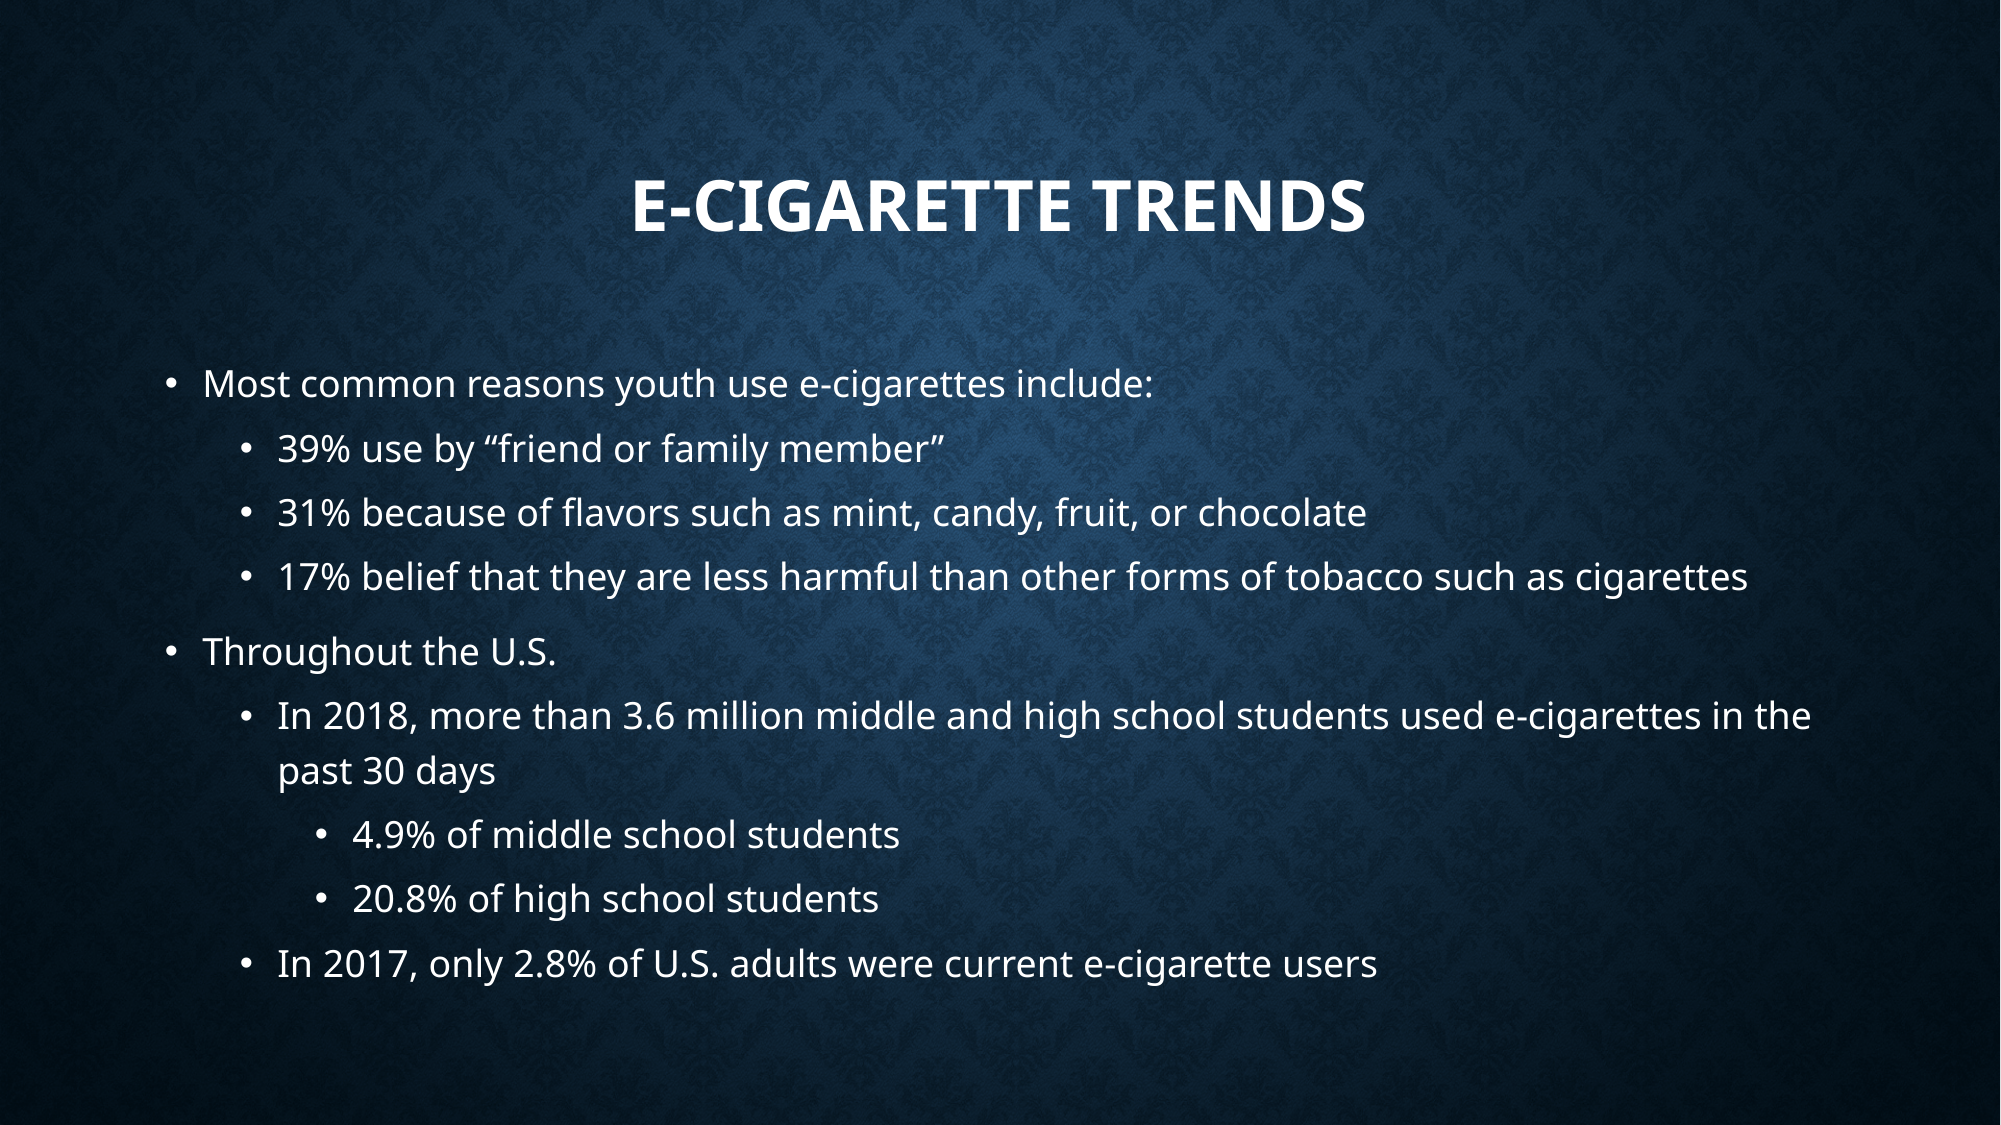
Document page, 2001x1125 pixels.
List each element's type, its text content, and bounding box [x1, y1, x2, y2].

list Most common reasons youth use e-cigarettes include: 39% use by “friend or family member” 31% because of flavors such as mint, candy, fruit, or chocolate 17% belief that they are less harmful than other forms of tobacco such as cigarettes Throughout the U.S. In 2018, more than 3.6 million middle and high school students used e-cigarettes in the past 30 days 4.9% of middle school students 20.8% of high school students In 2017, only 2.8% of U.S. adults were current e-cigarette users [149, 343, 1849, 1050]
title E-Cigarette Trends [149, 99, 1849, 318]
